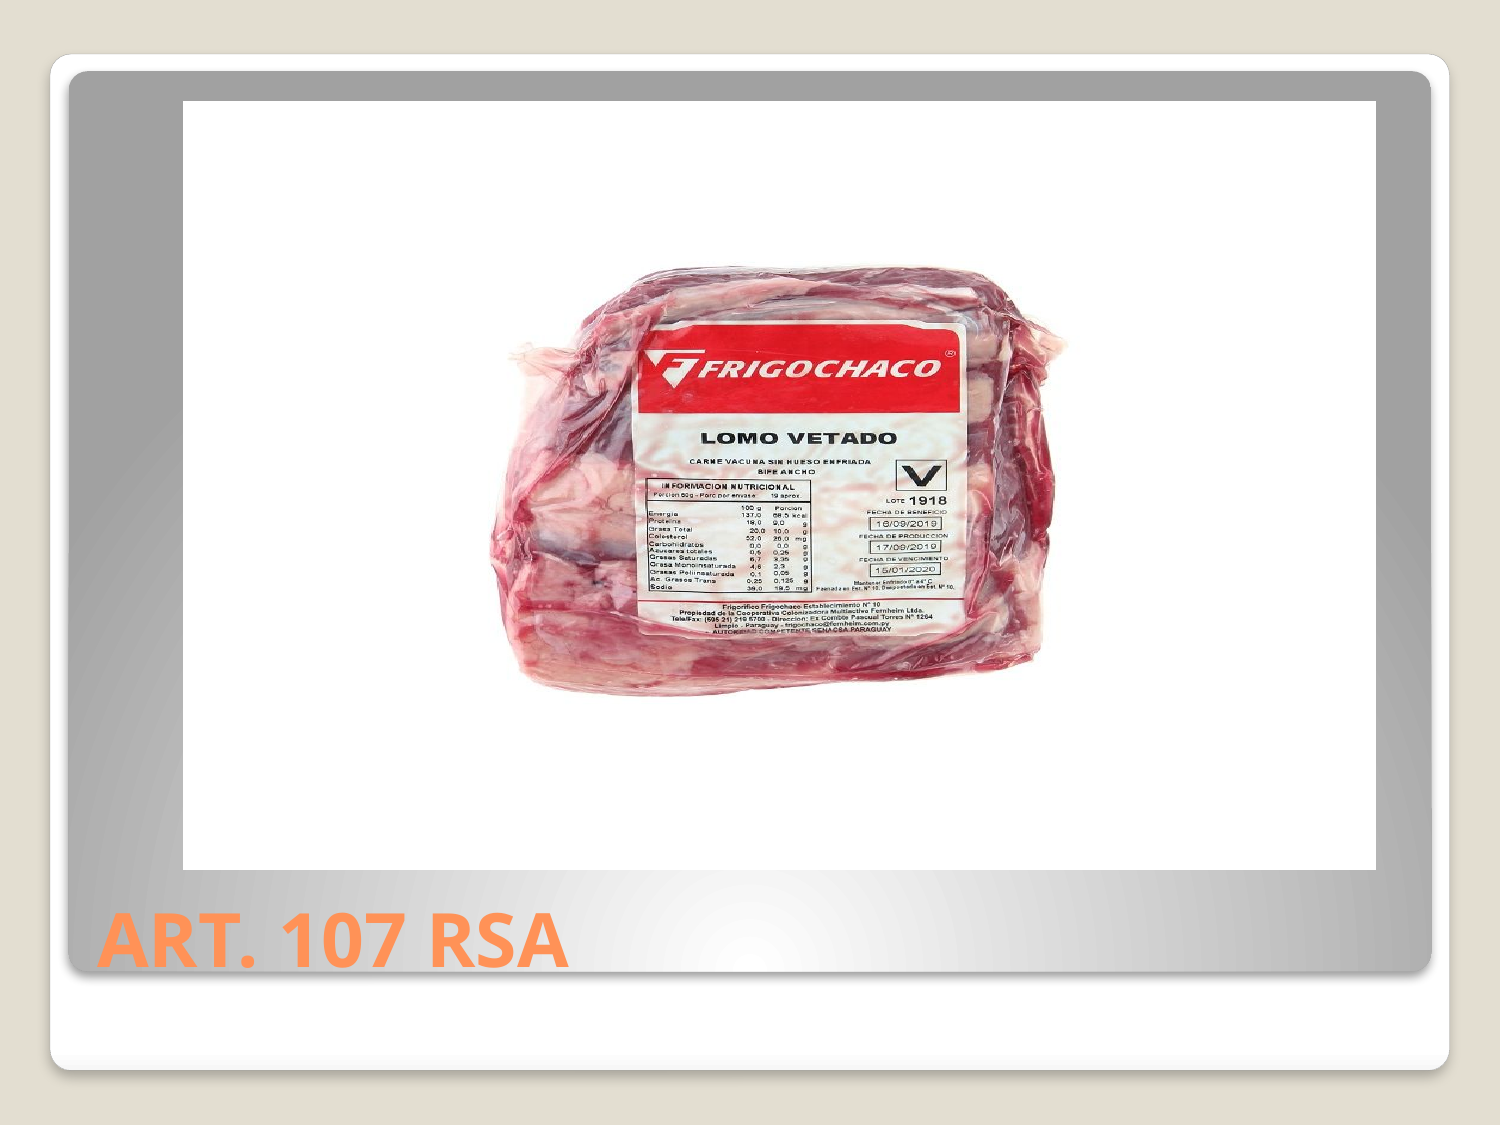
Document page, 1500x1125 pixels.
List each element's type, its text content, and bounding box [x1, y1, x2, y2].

title ART. 107 RSA [82, 817, 1425, 990]
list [182, 101, 1377, 870]
